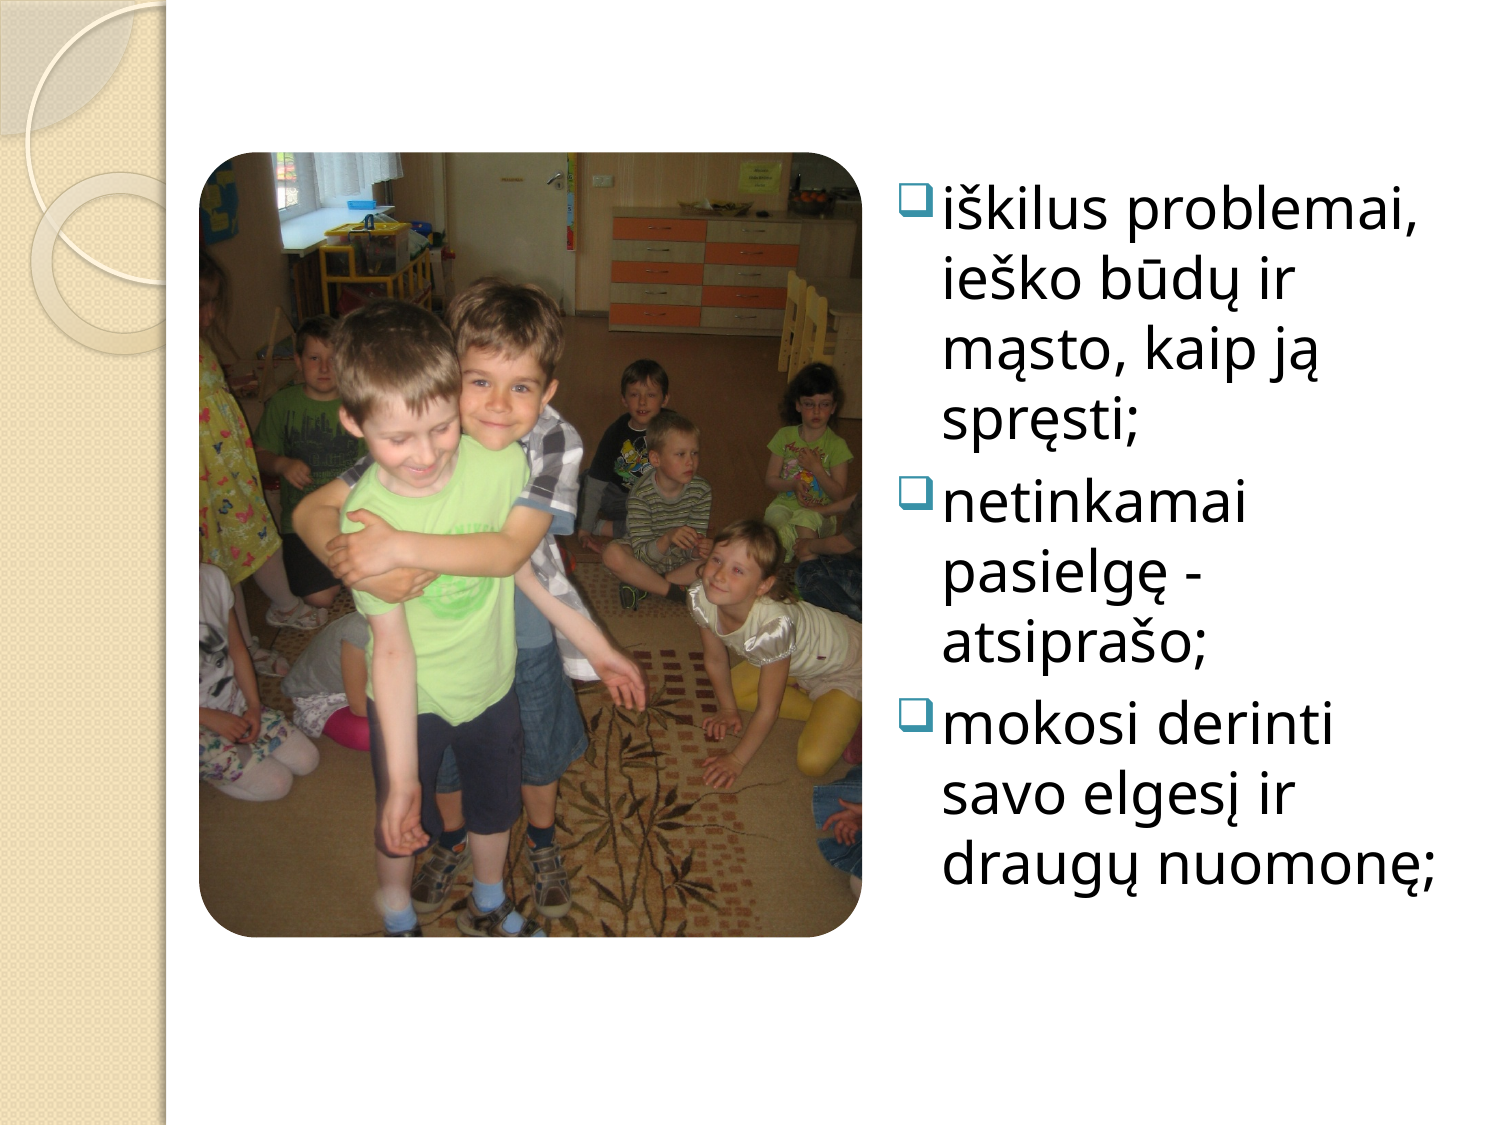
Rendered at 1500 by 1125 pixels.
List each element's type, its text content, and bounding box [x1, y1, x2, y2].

list iškilus problemai, ieško būdų ir mąsto, kaip ją spręsti; netinkamai pasielgę - atsiprašo; mokosi derinti savo elgesį ir draugų nuomonę; [869, 164, 1468, 929]
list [198, 152, 863, 938]
